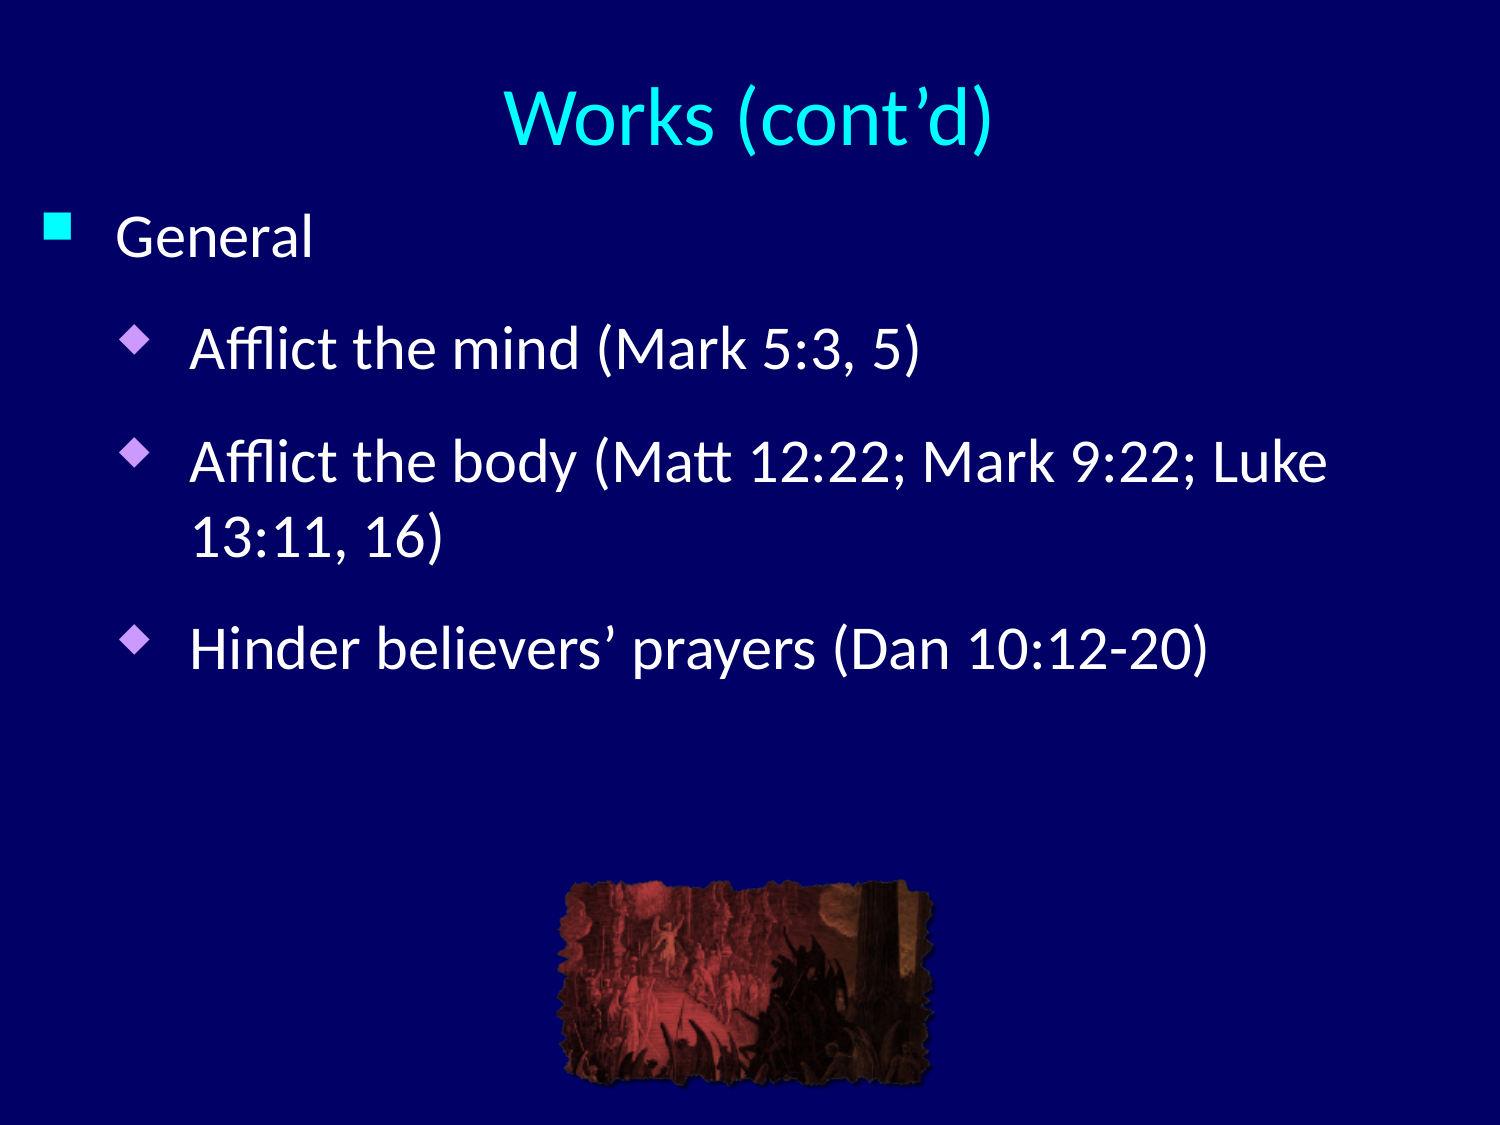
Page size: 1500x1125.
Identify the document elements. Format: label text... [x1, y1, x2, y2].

list General Afflict the mind (Mark 5:3, 5) Afflict the body (Matt 12:22; Mark 9:22; Luke 13:11, 16) Hinder believers’ prayers (Dan 10:12-20) [24, 187, 1376, 738]
title Works (cont’d) [112, 37, 1388, 188]
picture [553, 874, 947, 1101]
